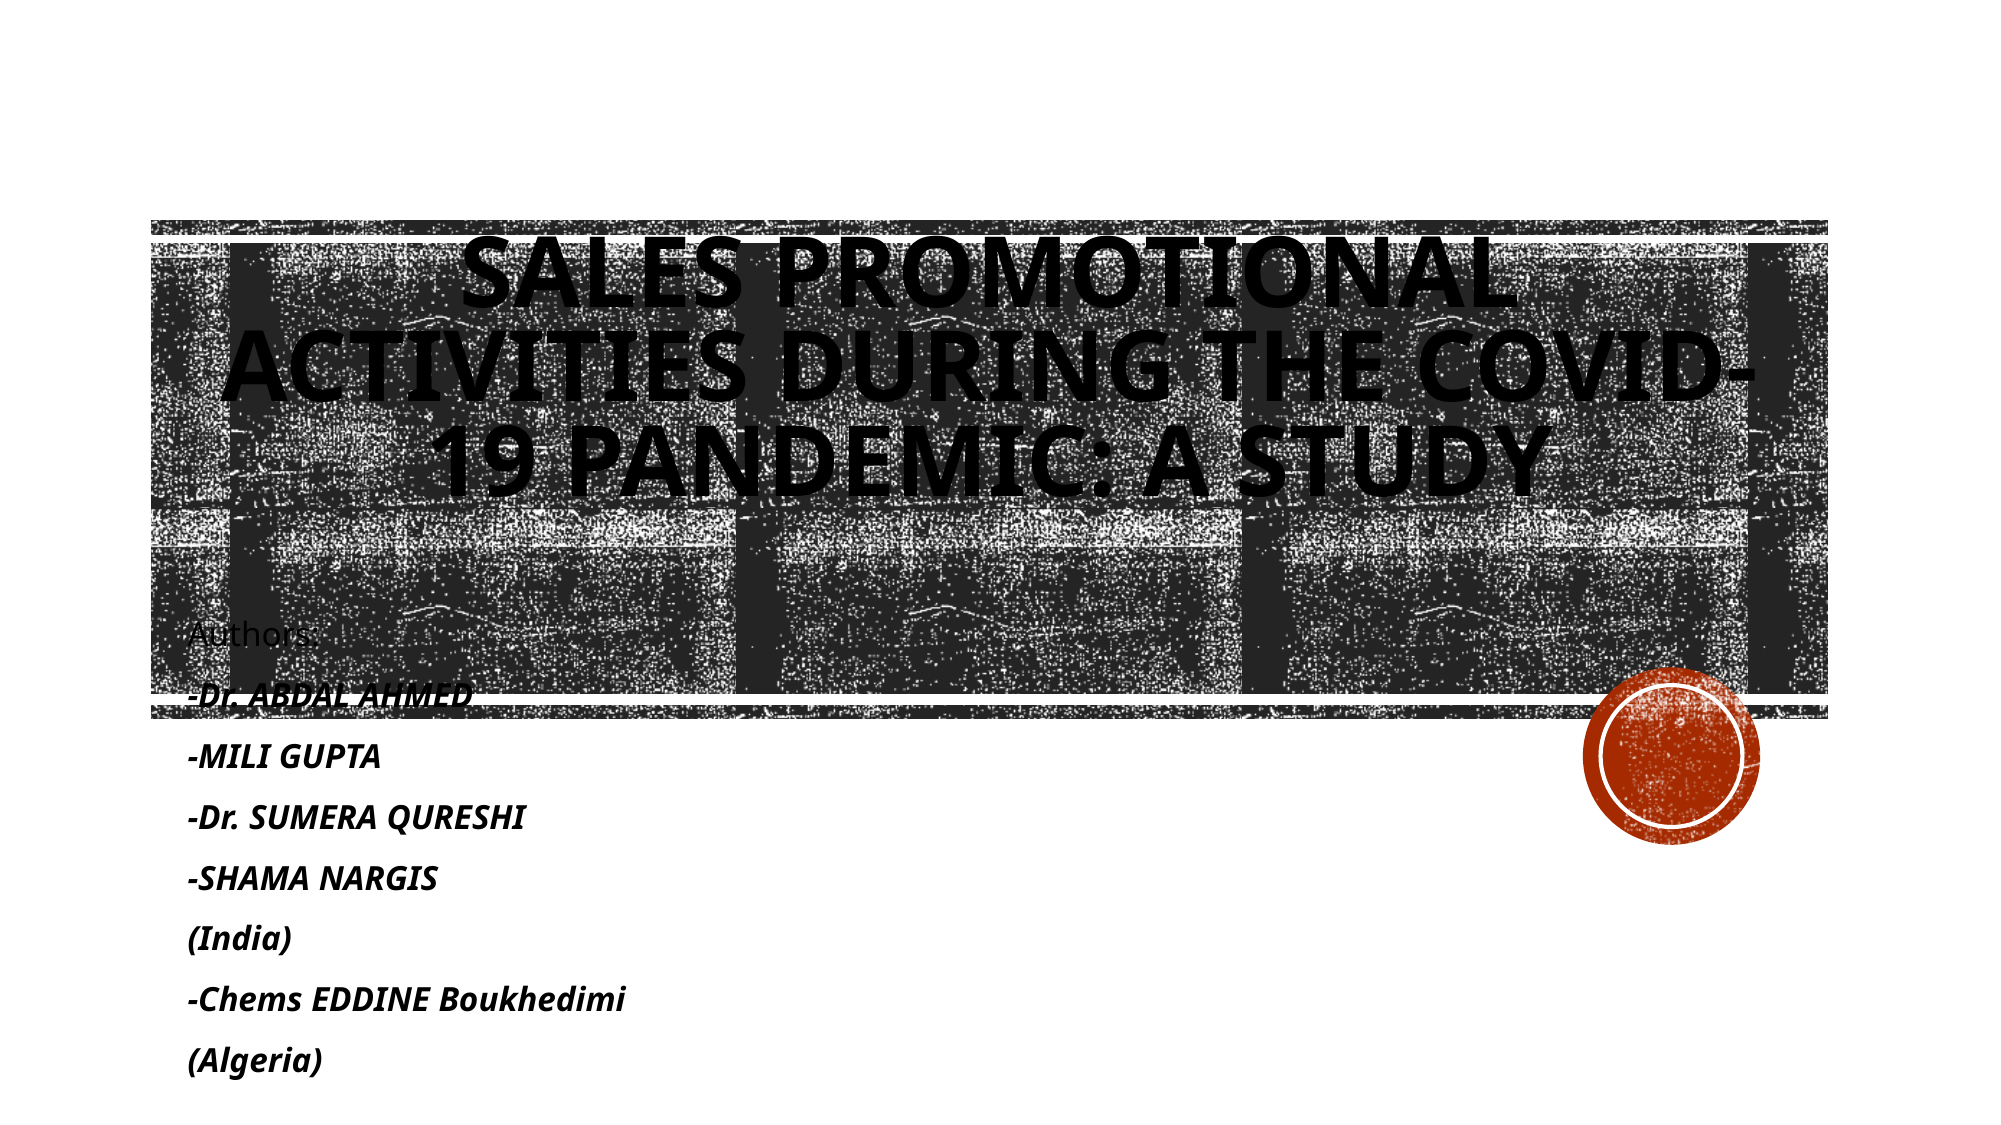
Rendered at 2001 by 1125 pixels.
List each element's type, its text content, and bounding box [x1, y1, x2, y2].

title Sales Promotional Activities During the Covid-19 Pandemic: A study [172, 217, 1808, 914]
subtitle Authors: -Dr. ABDAL AHMED -MILI GUPTA -Dr. SUMERA QURESHI -SHAMA NARGIS (India) -Chems EDDINE Boukhedimi (Algeria) [172, 610, 1528, 1105]
